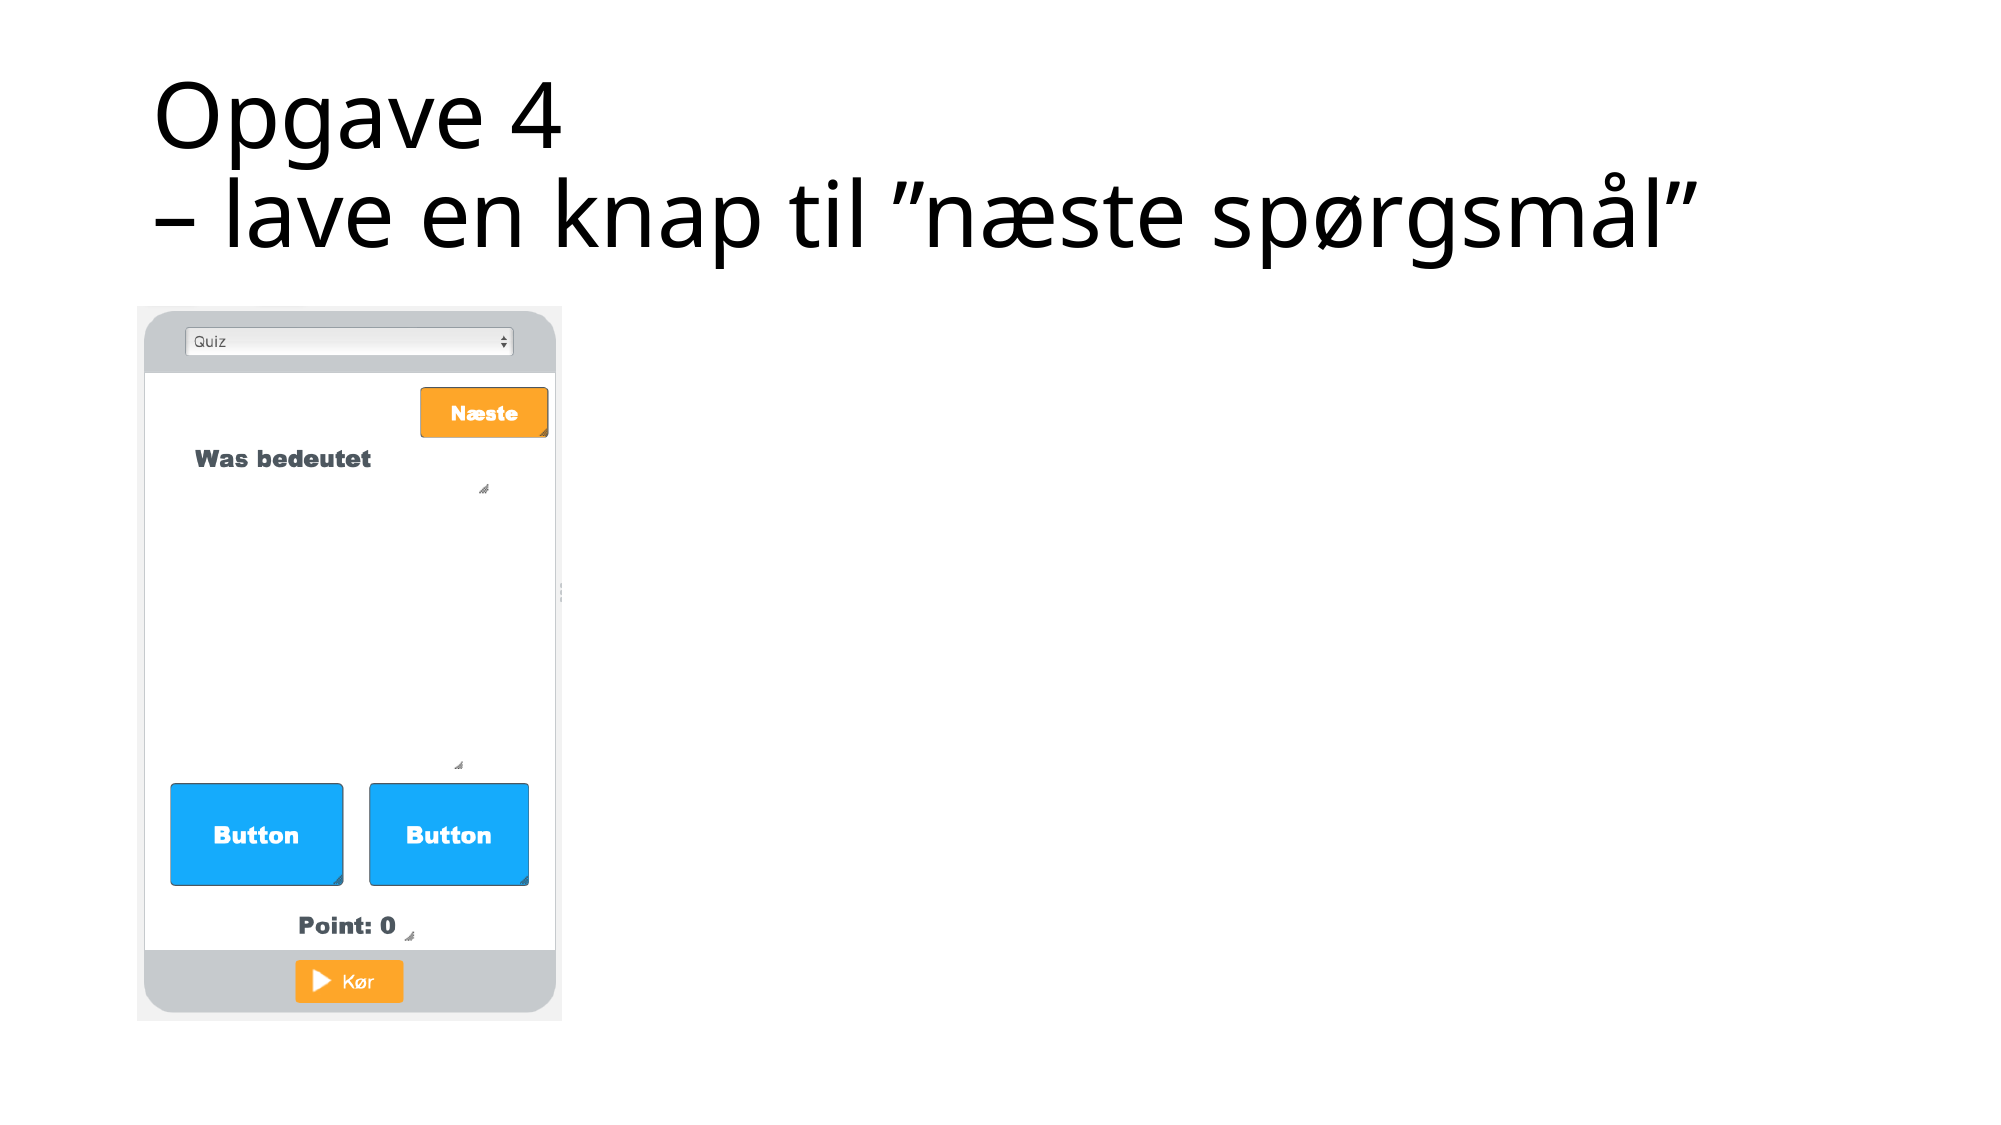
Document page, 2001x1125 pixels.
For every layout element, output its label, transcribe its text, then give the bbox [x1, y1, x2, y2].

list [137, 306, 562, 1021]
title Opgave 4 – lave en knap til ”næste spørgsmål” [137, 59, 1863, 278]
